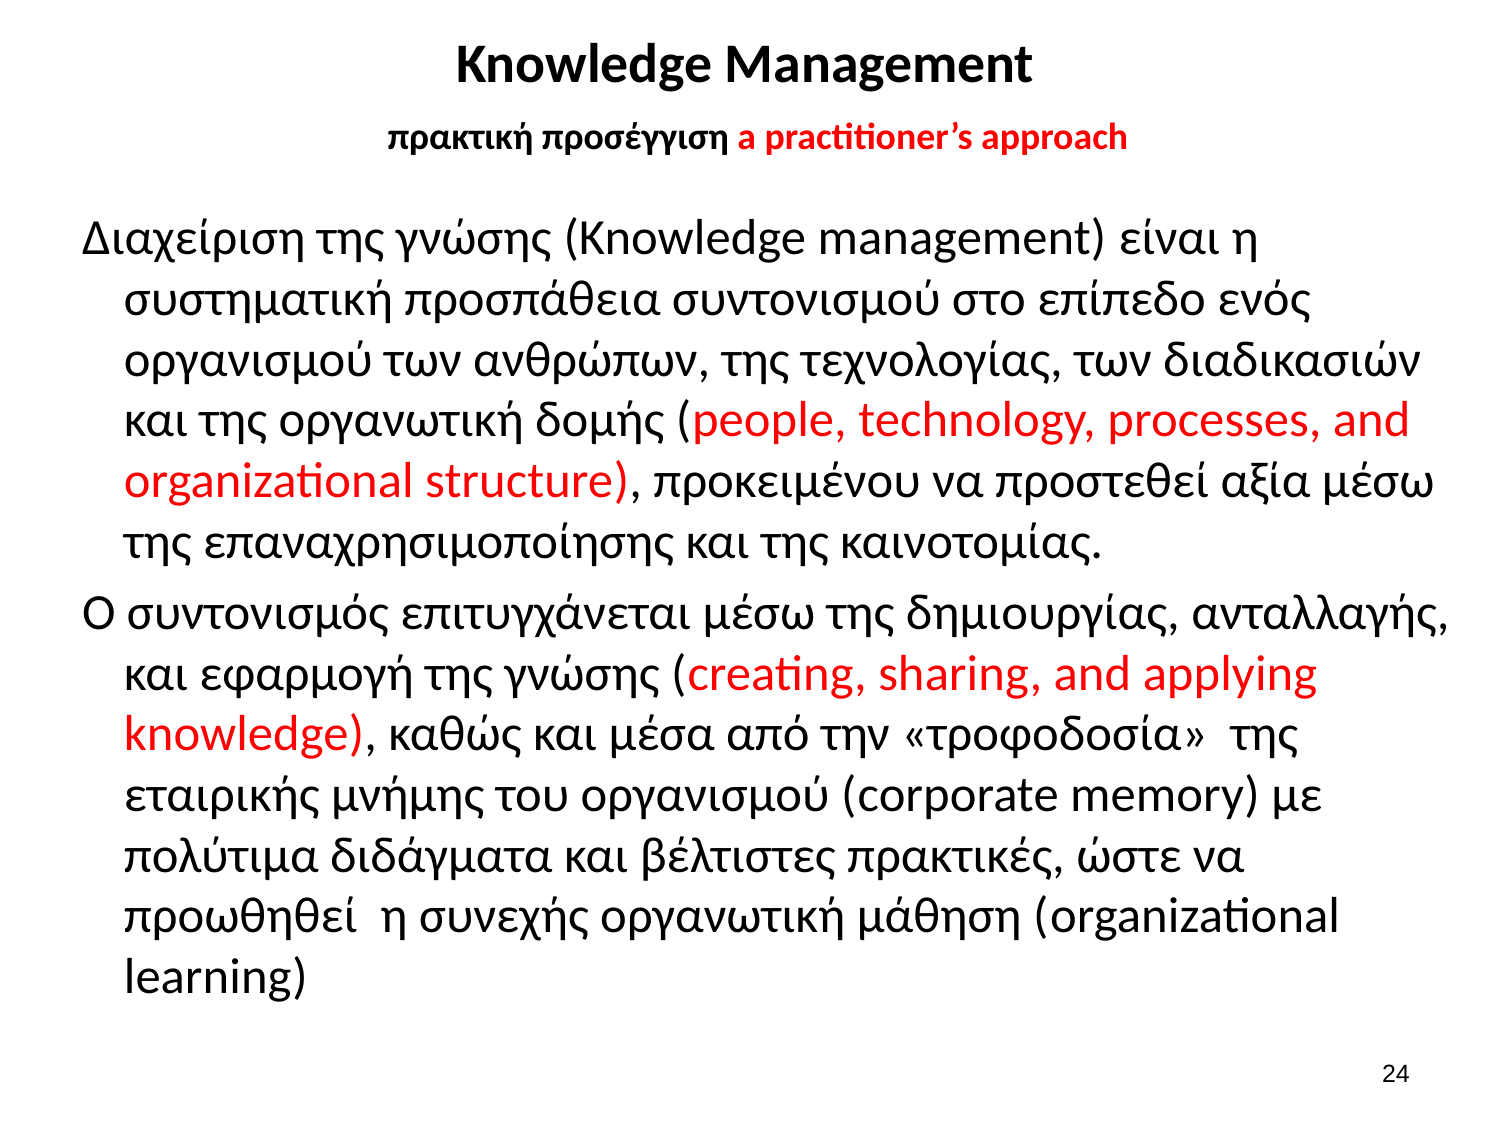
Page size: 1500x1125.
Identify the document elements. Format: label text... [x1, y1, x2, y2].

slide_number 23 [1074, 1042, 1425, 1103]
title Knowledge Management πρακτική προσέγγιση a practitioner’s approach [76, 19, 1427, 169]
list Διαχείριση της γνώσης (Knowledge management) είναι η συστηματική προσπάθεια συντονισμού στο επίπεδο ενός οργανισμού των ανθρώπων, της τεχνολογίας, των διαδικασιών και της οργανωτική δομής (people, technology, processes, and organizational structure), προκειμένου να προστεθεί αξία μέσω της επαναχρησιμοποίησης και της καινοτομίας. Ο συντονισμός επιτυγχάνεται μέσω της δημιουργίας, ανταλλαγής, και εφαρμογή της γνώσης (creating, sharing, and applying knowledge), καθώς και μέσα από την «τροφοδοσία» της εταιρικής μνήμης του οργανισμού (corporate memory) με πολύτιμα διδάγματα και βέλτιστες πρακτικές, ώστε να προωθηθεί η συνεχής οργανωτική μάθηση (organizational learning) [0, 196, 1471, 1024]
